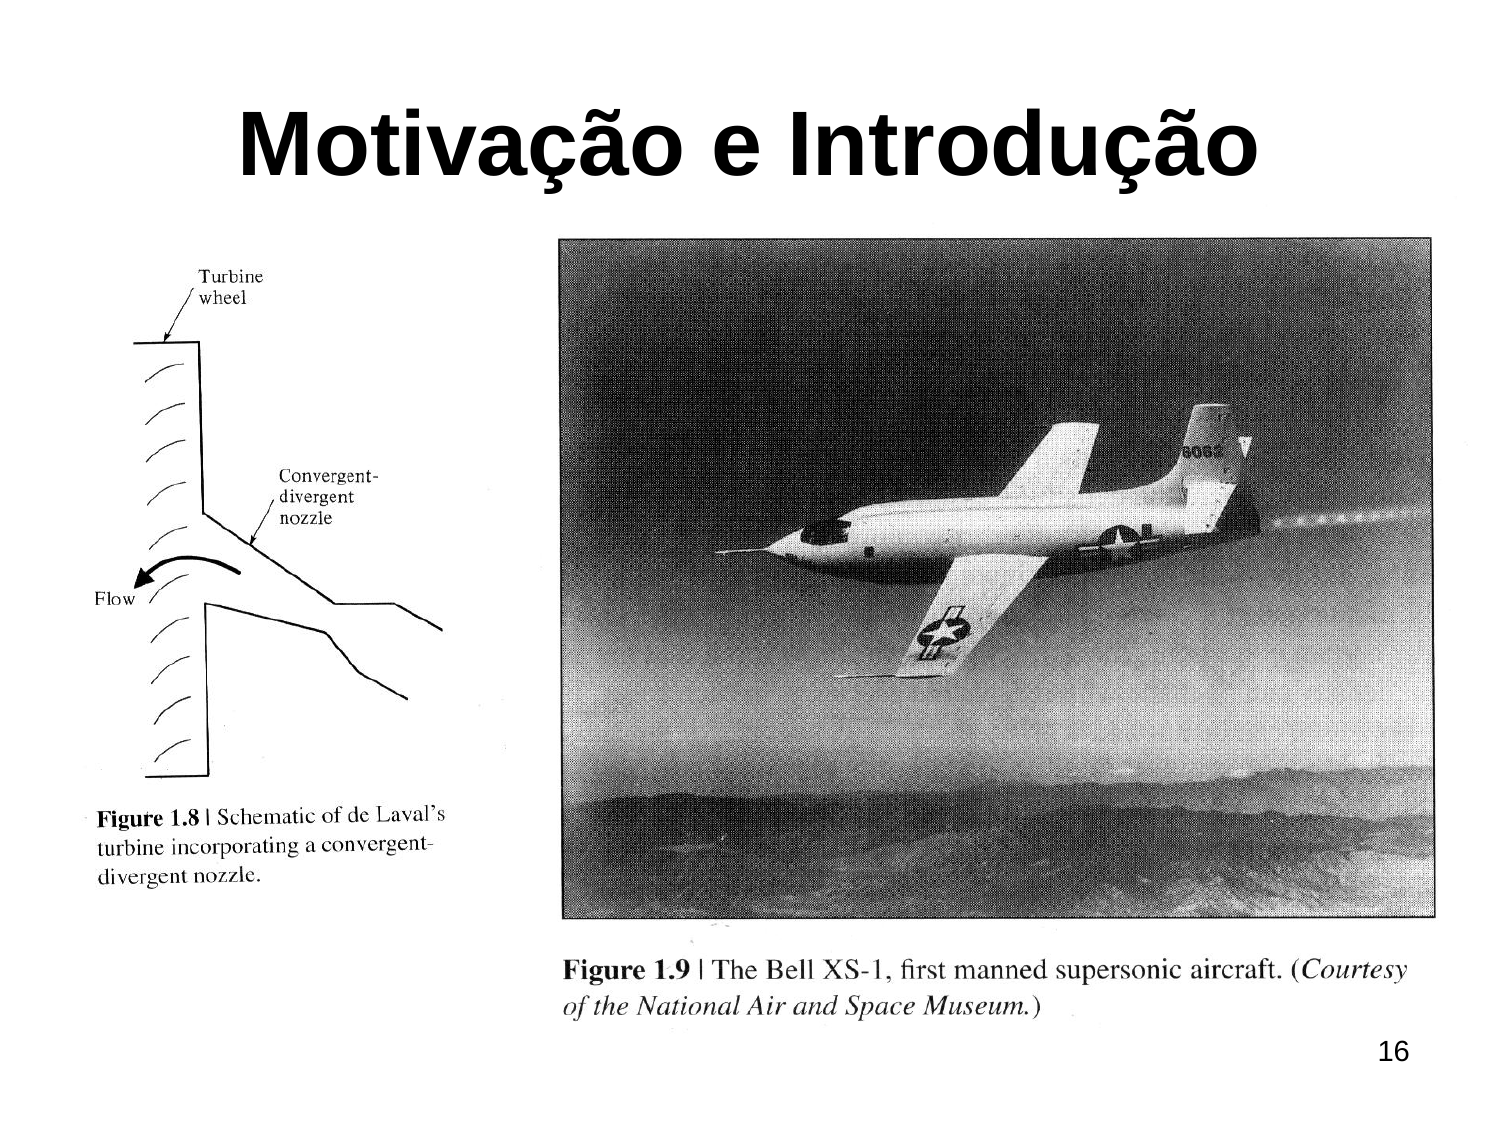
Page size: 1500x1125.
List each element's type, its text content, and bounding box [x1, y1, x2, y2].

slide_number 16 [1074, 1044, 1426, 1103]
title Motivação e Introdução [74, 44, 1426, 233]
picture [525, 196, 1471, 1037]
picture [64, 244, 506, 906]
